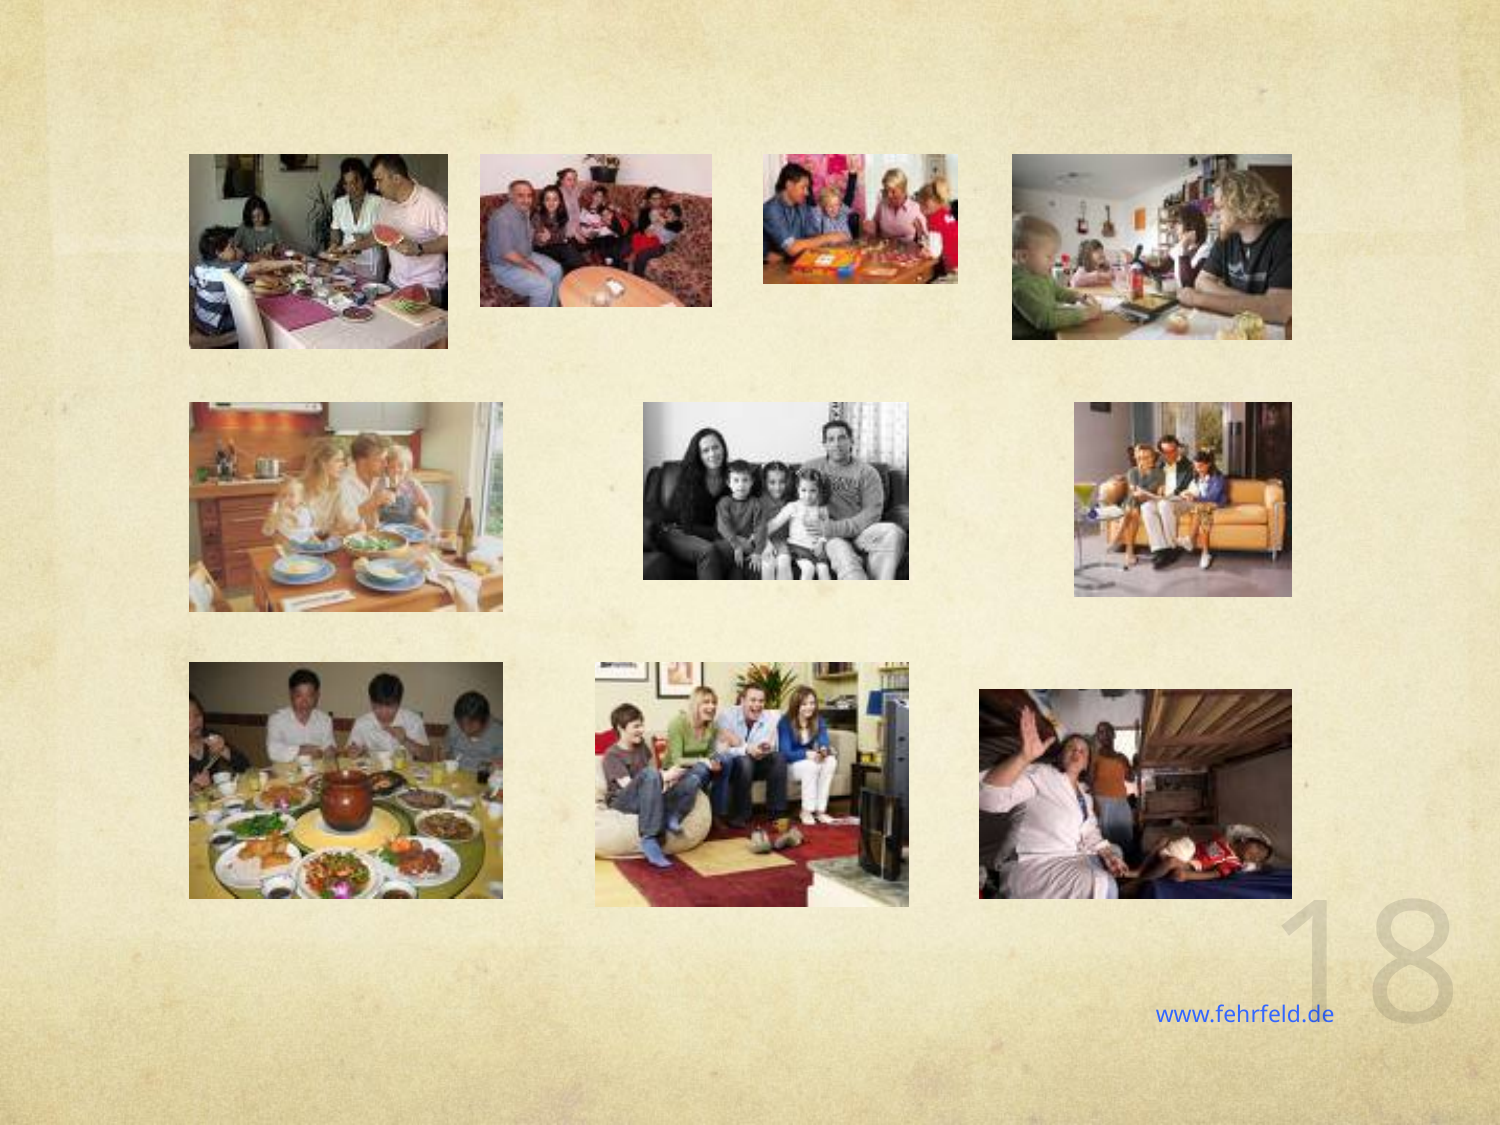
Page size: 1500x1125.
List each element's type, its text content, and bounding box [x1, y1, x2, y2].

picture [0, 0, 1500, 1125]
slide_number 18 [1233, 898, 1478, 1038]
footer www.fehrfeld.de [150, 987, 1350, 1042]
